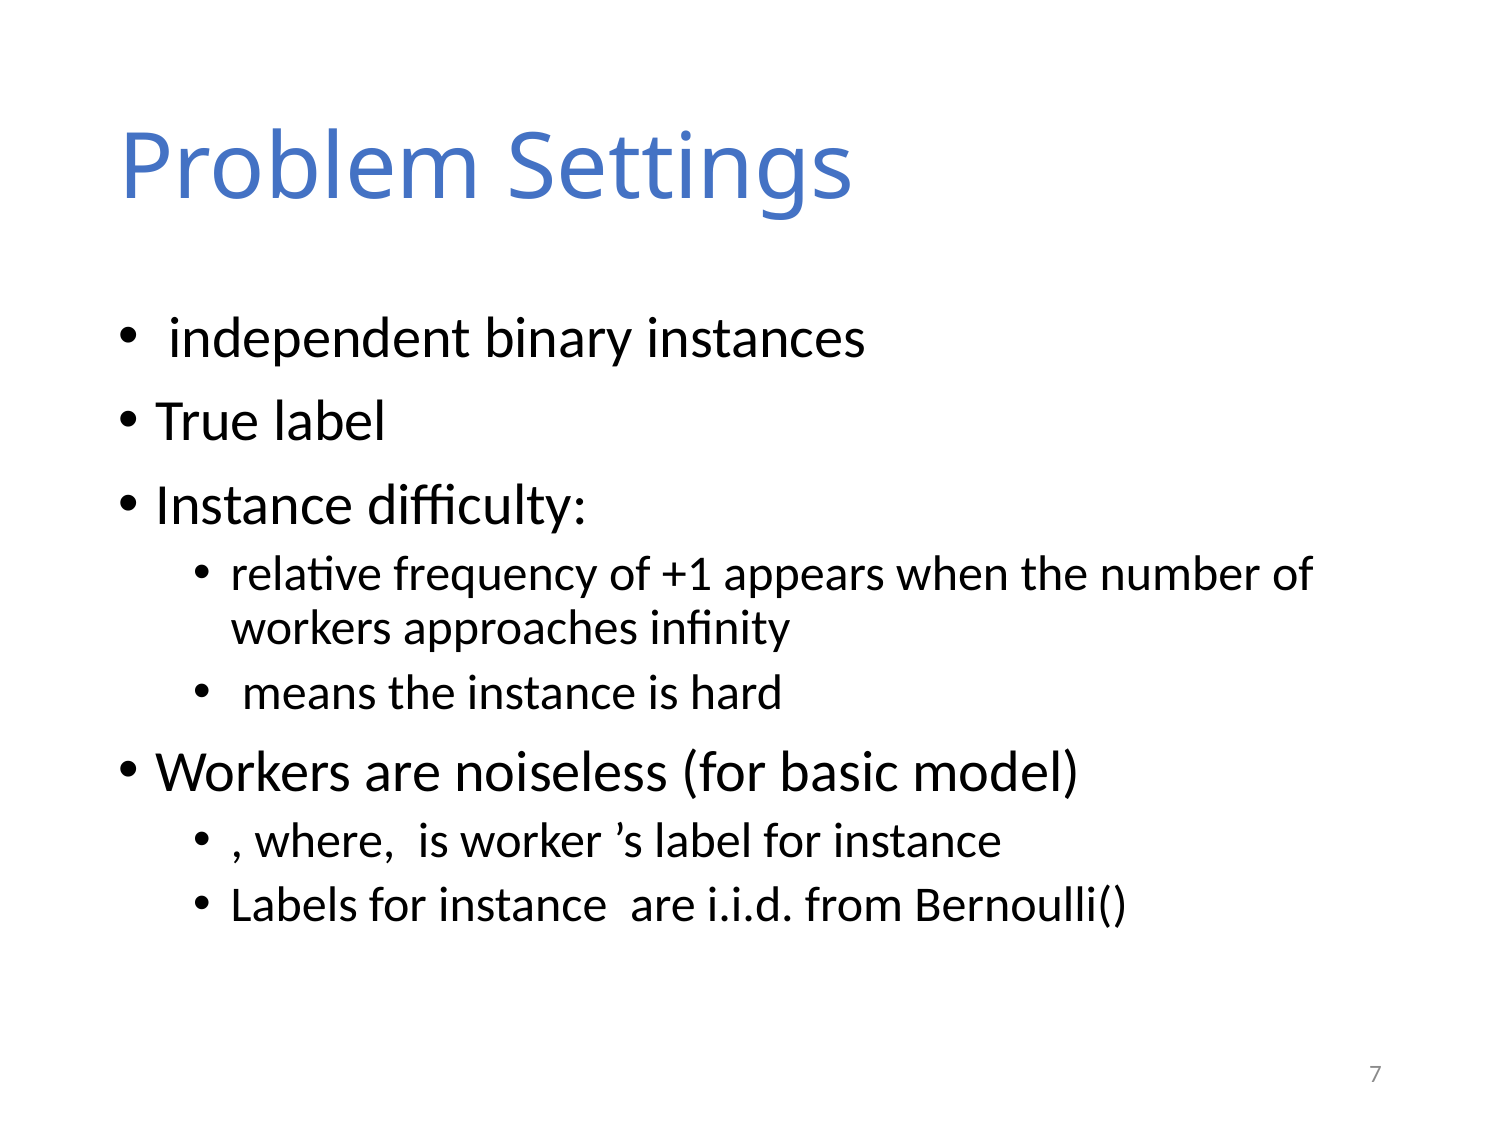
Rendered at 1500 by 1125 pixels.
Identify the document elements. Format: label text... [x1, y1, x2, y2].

slide_number 7 [1059, 1042, 1397, 1103]
title Problem Settings [103, 59, 1397, 278]
